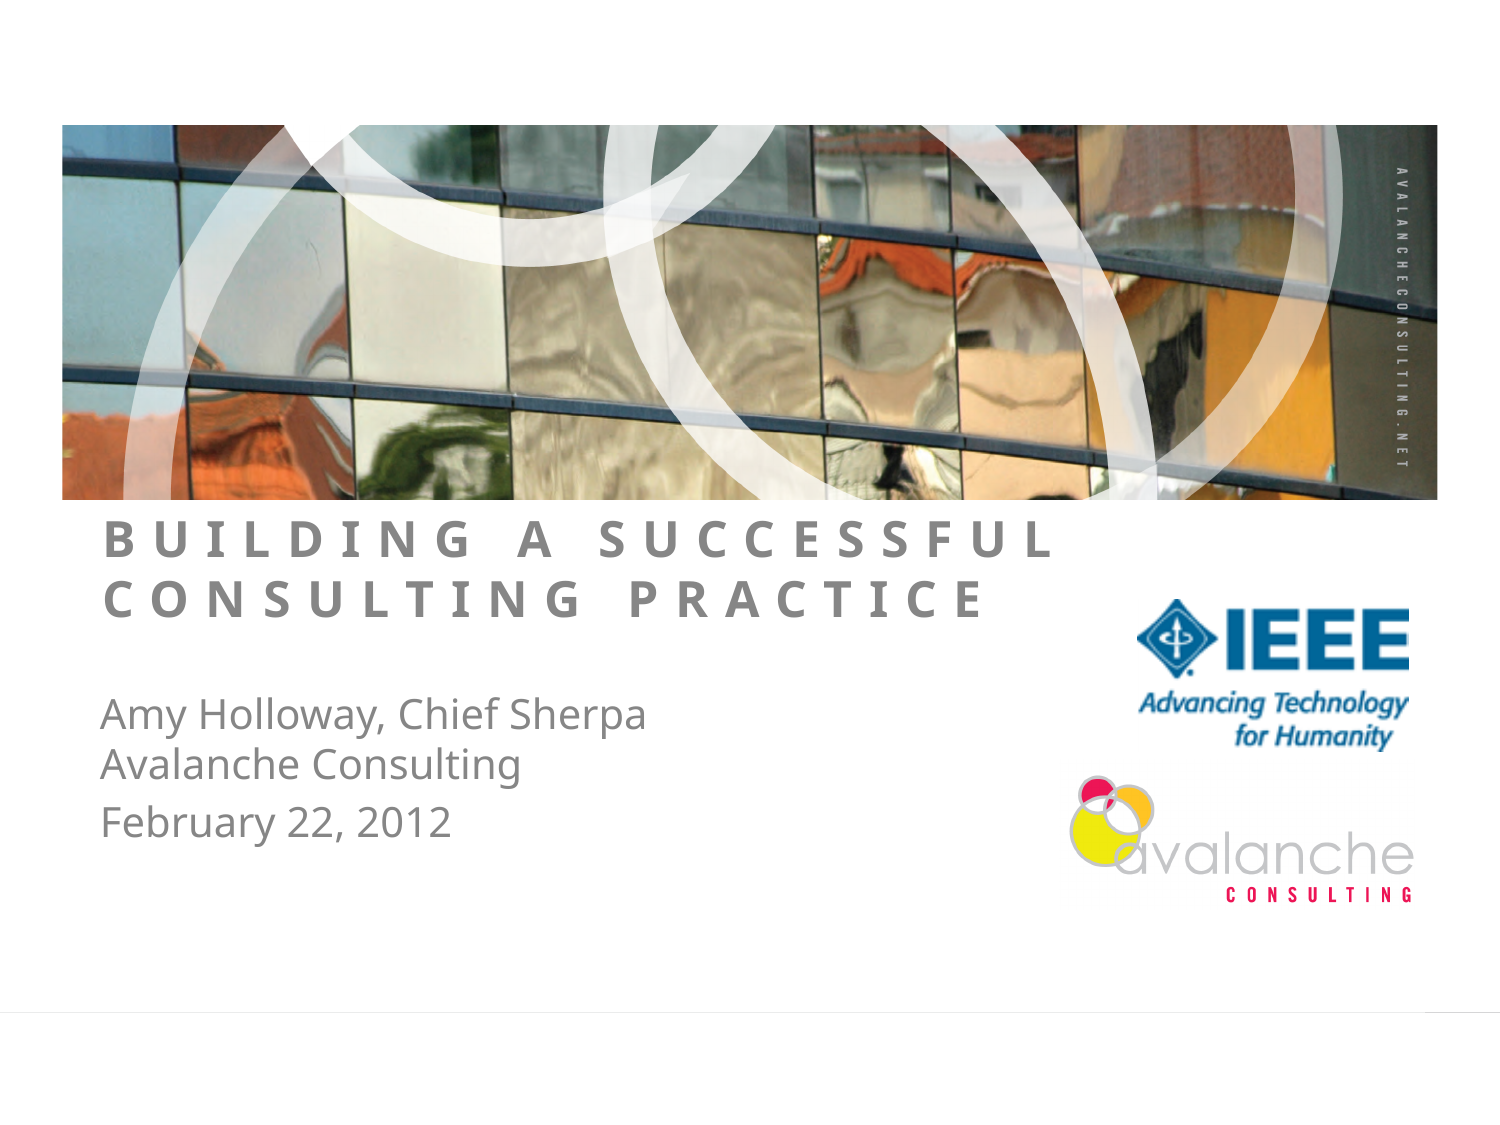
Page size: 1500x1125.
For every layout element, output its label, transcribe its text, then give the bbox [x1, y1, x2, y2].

picture [62, 124, 1438, 501]
picture [1137, 599, 1409, 753]
title BUILDING A SUCCESSFUL Consulting PRACTICE [87, 510, 1413, 579]
picture [1379, 619, 1409, 660]
picture [1059, 759, 1415, 910]
list Amy Holloway, Chief Sherpa Avalanche Consulting February 22, 2012 [99, 687, 863, 725]
